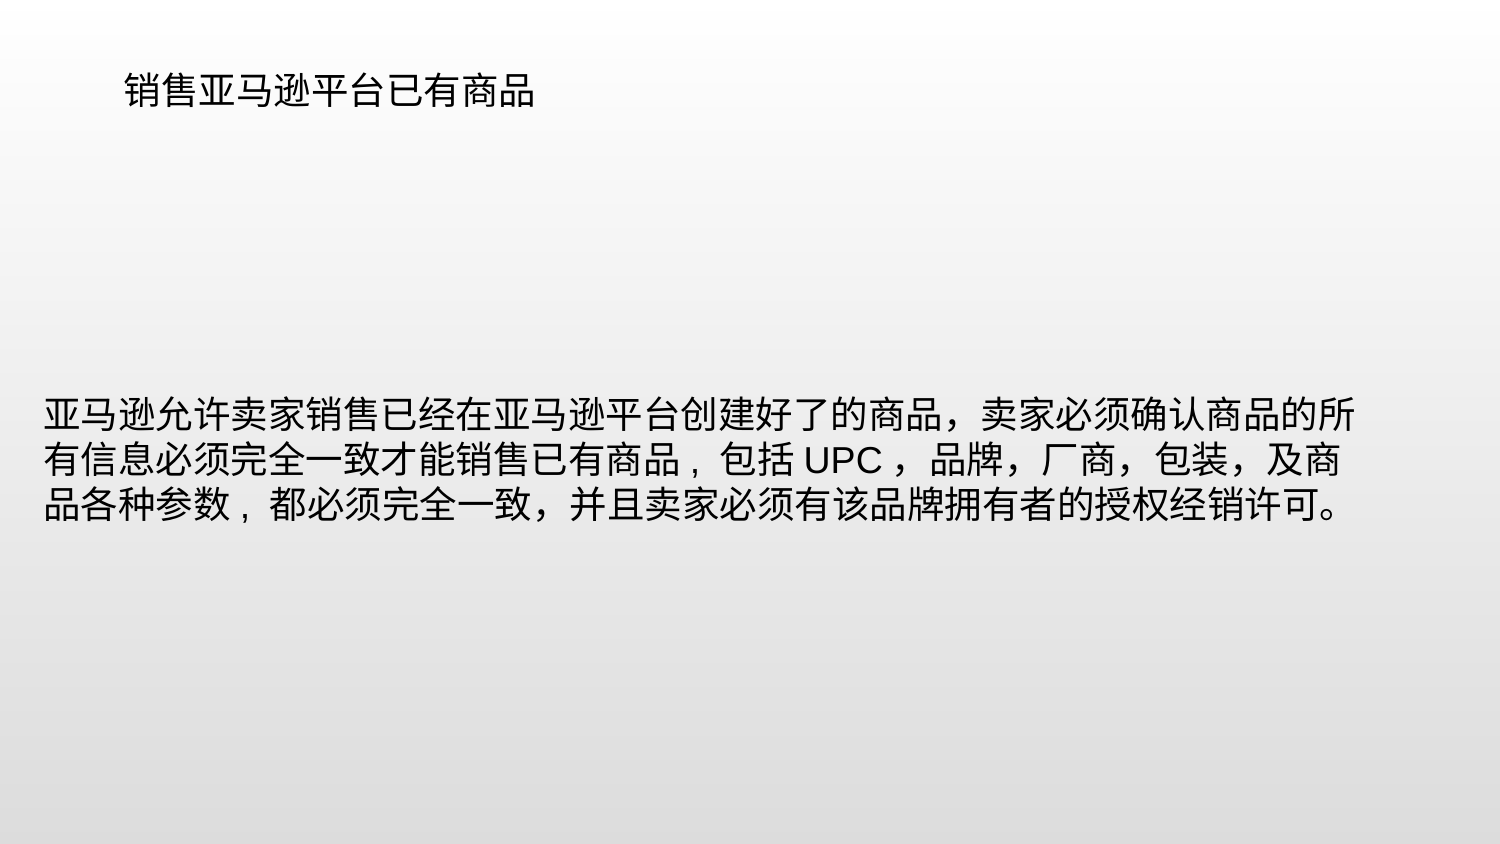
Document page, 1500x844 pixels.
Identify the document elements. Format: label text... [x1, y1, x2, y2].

text_box 亚马逊允许卖家销售已经在亚马逊平台创建好了的商品，卖家必须确认商品的所有信息必须完全一致才能销售已有商品, 包括UPC，品牌，厂商，包装，及商品各种参数, 都必须完全一致，并且卖家必须有该品牌拥有者的授权经销许可。 [28, 383, 1373, 534]
text_box 销售亚马逊平台已有商品 [109, 59, 673, 120]
